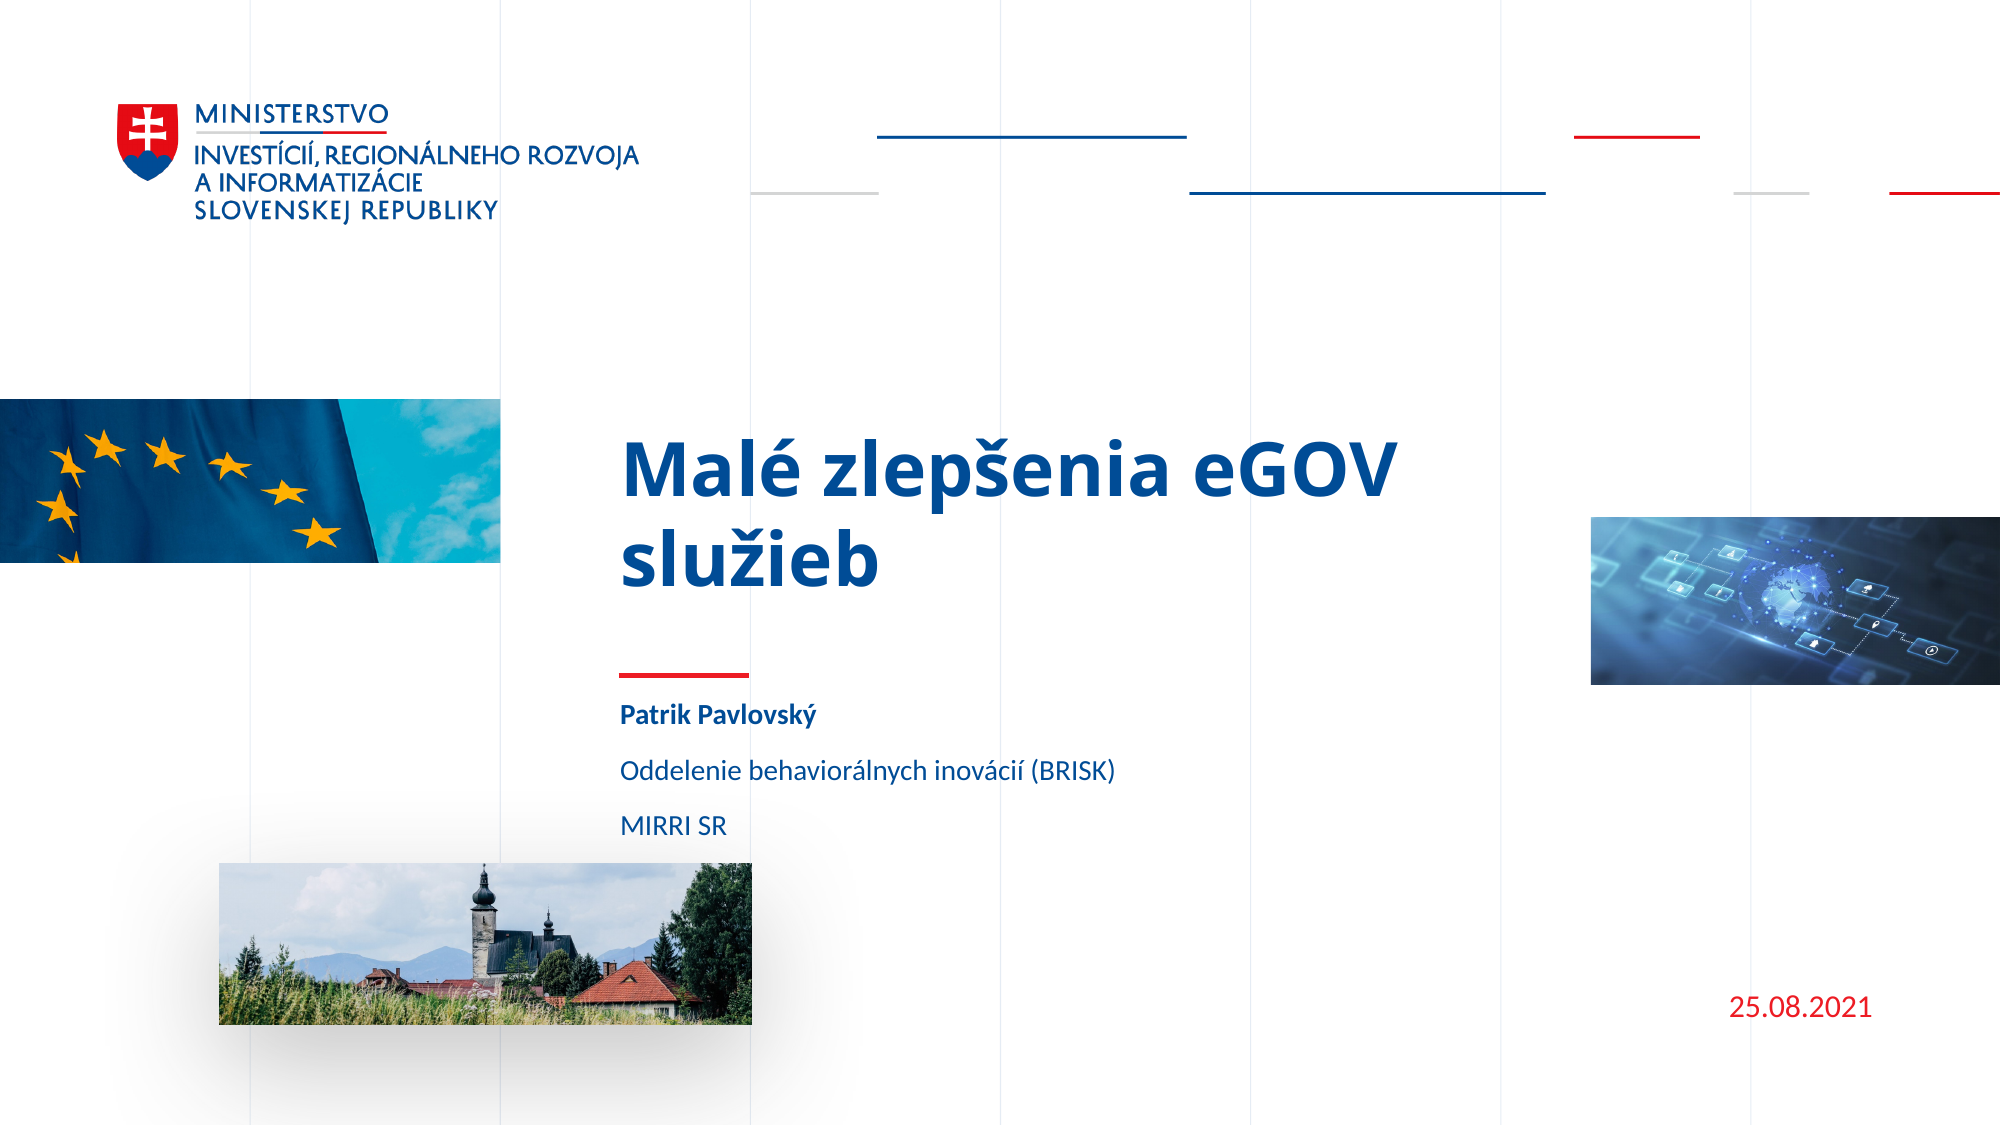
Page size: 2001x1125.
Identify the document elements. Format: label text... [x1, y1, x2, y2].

list Patrik Pavlovský Oddelenie behaviorálnych inovácií (BRISK) MIRRI SR [619, 695, 1147, 1125]
list Malé zlepšenia eGOV služieb [619, 421, 1519, 1060]
picture [750, 125, 2000, 195]
picture [0, 399, 501, 563]
picture [117, 104, 639, 225]
picture [219, 863, 619, 1025]
picture [1590, 517, 2000, 685]
list 25.08.2021 [1192, 970, 1888, 1032]
